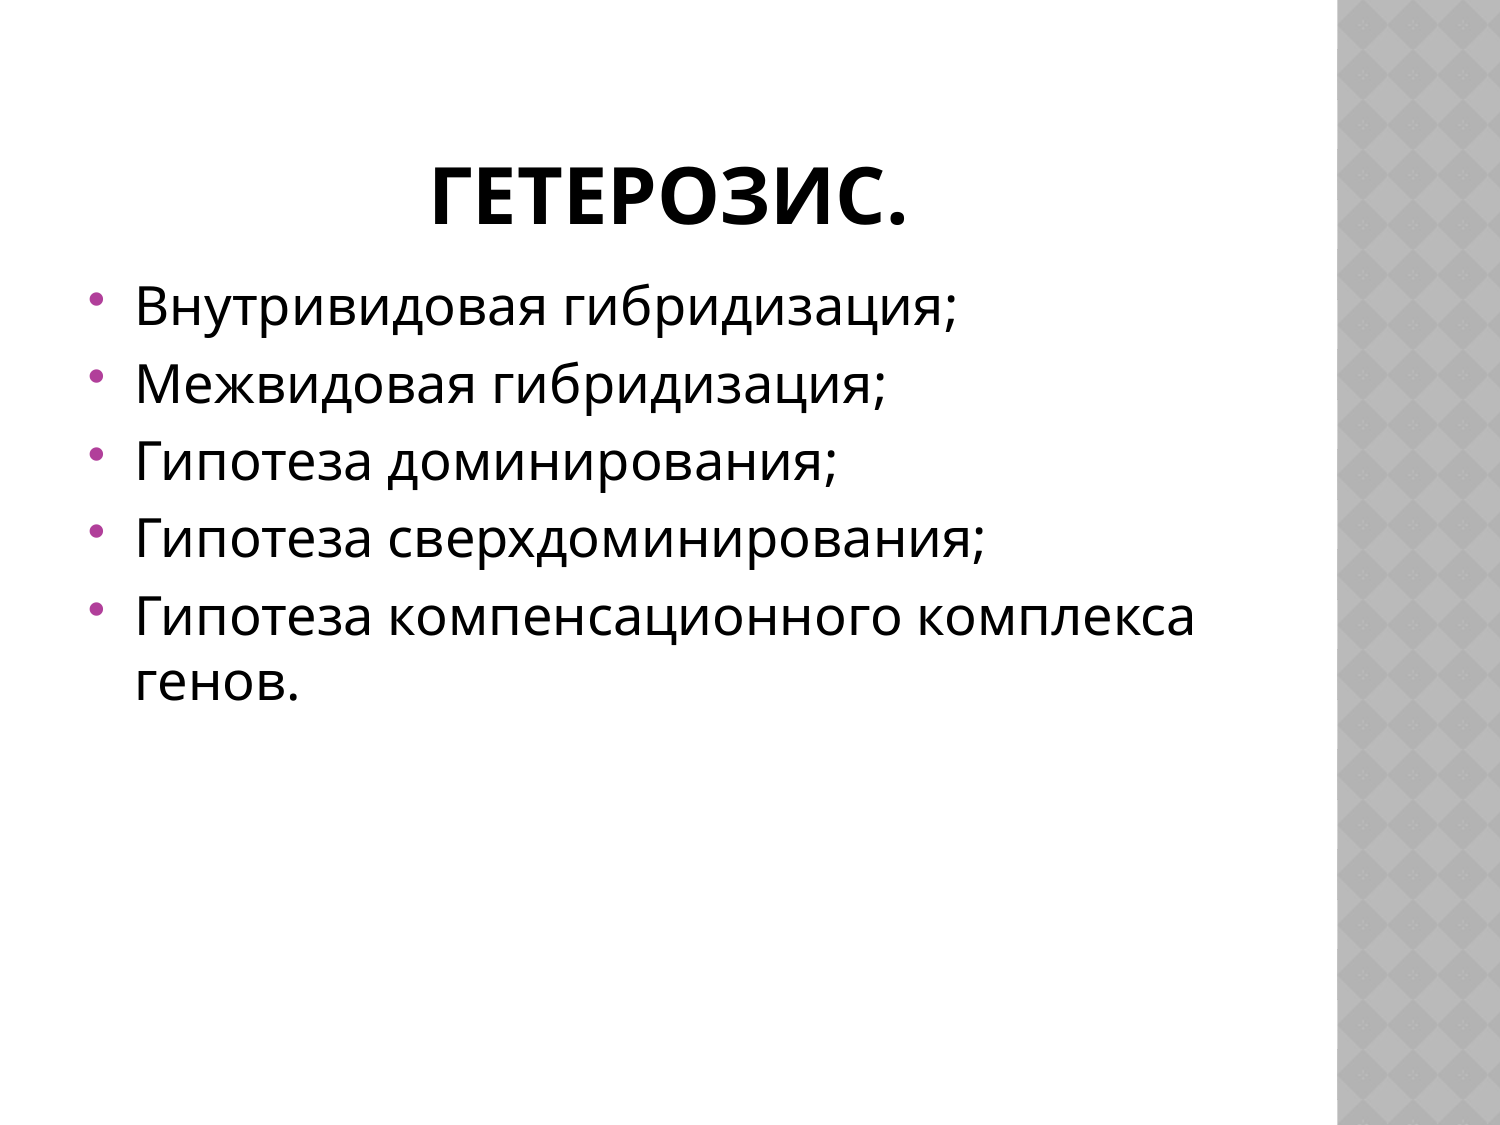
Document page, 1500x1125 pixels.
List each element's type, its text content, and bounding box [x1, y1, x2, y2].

title Гетерозис. [75, 52, 1263, 240]
list Внутривидовая гибридизация; Межвидовая гибридизация; Гипотеза доминирования; Гипотеза сверхдоминирования; Гипотеза компенсационного комплекса генов. [75, 264, 1263, 1059]
